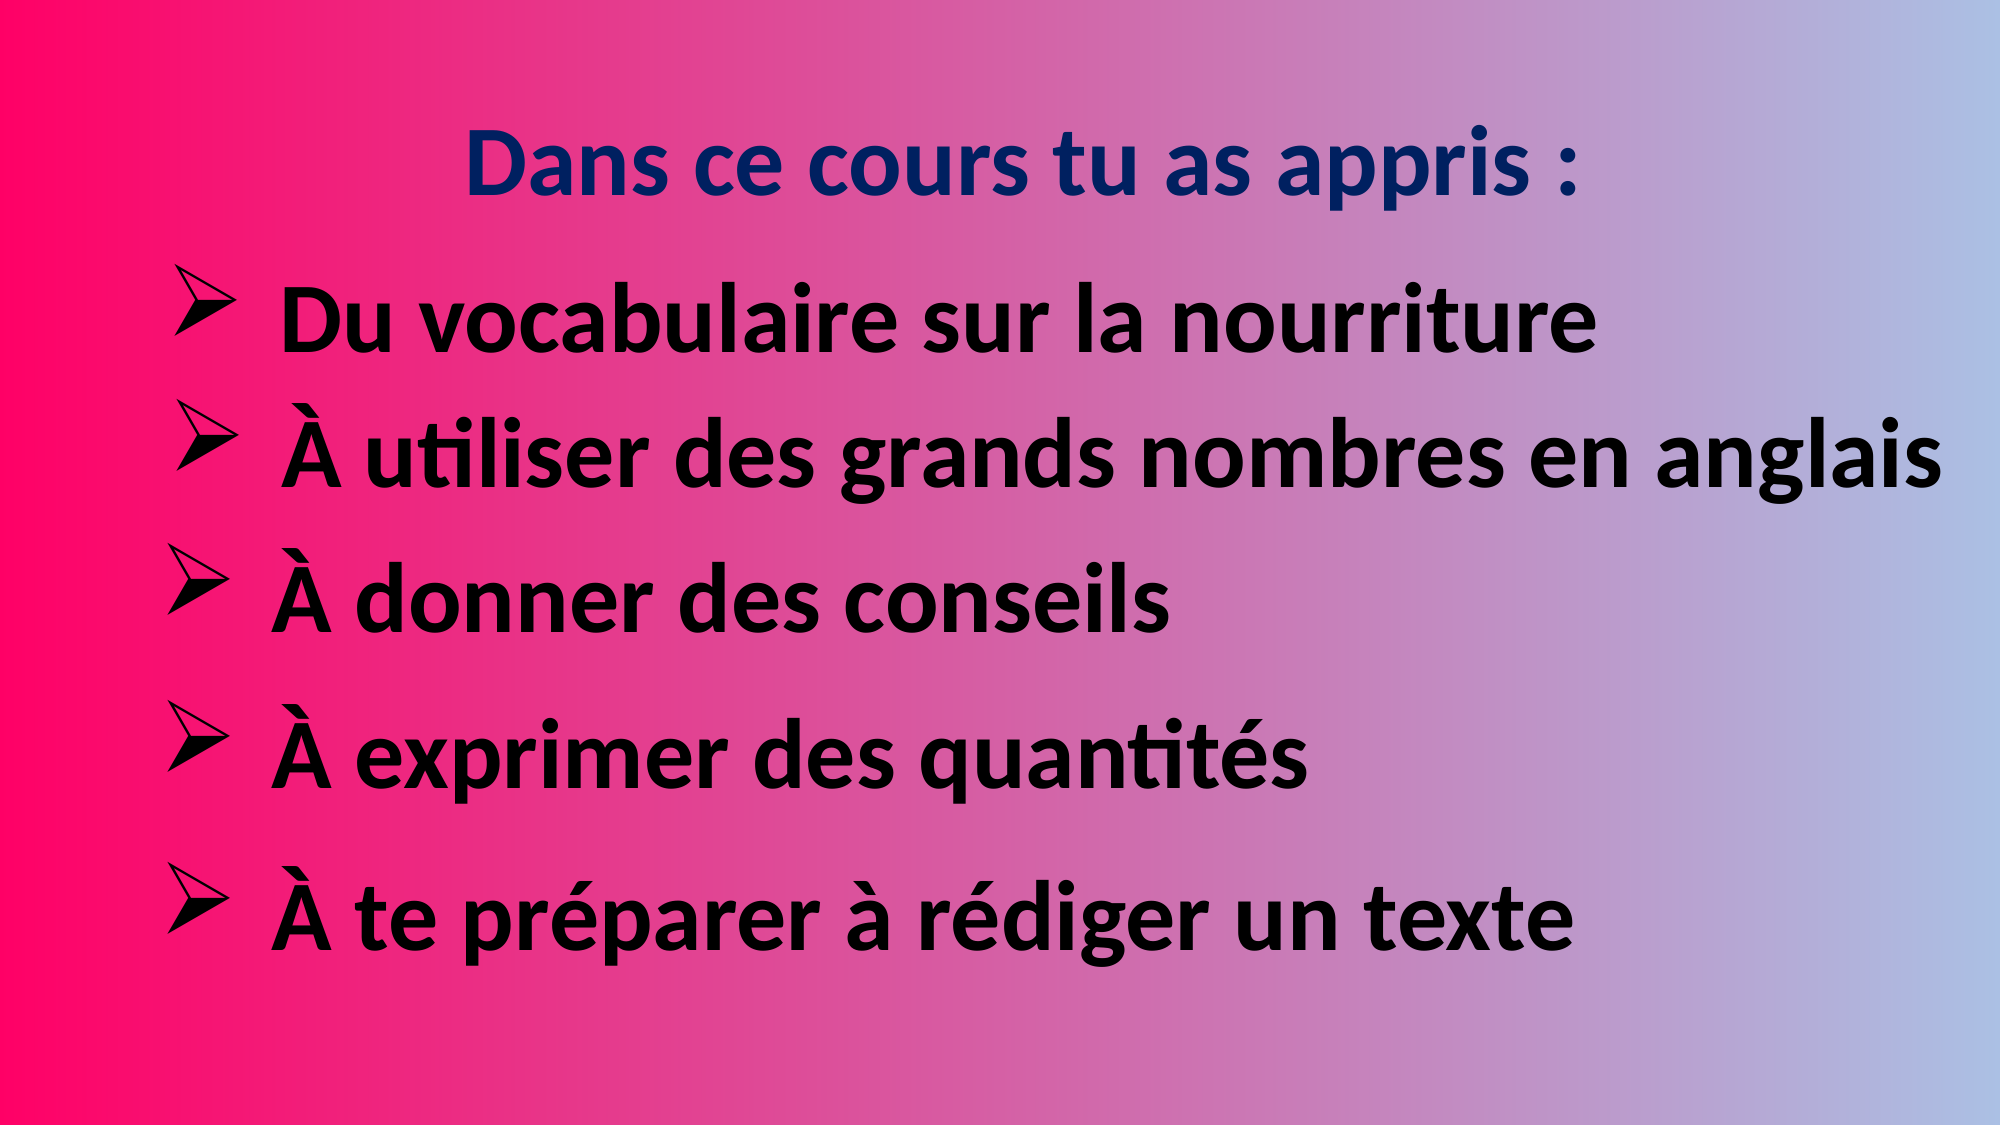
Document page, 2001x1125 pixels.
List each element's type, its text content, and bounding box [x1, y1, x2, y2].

text_box À utiliser des grands nombres en anglais [153, 380, 1960, 515]
text_box Dans ce cours tu as appris : [450, 88, 1598, 223]
text_box Du vocabulaire sur la nourriture [152, 245, 1616, 380]
text_box À donner des conseils [144, 524, 1725, 660]
text_box À te préparer à rédiger un texte [144, 843, 1776, 979]
text_box À exprimer des quantités [144, 681, 1776, 817]
